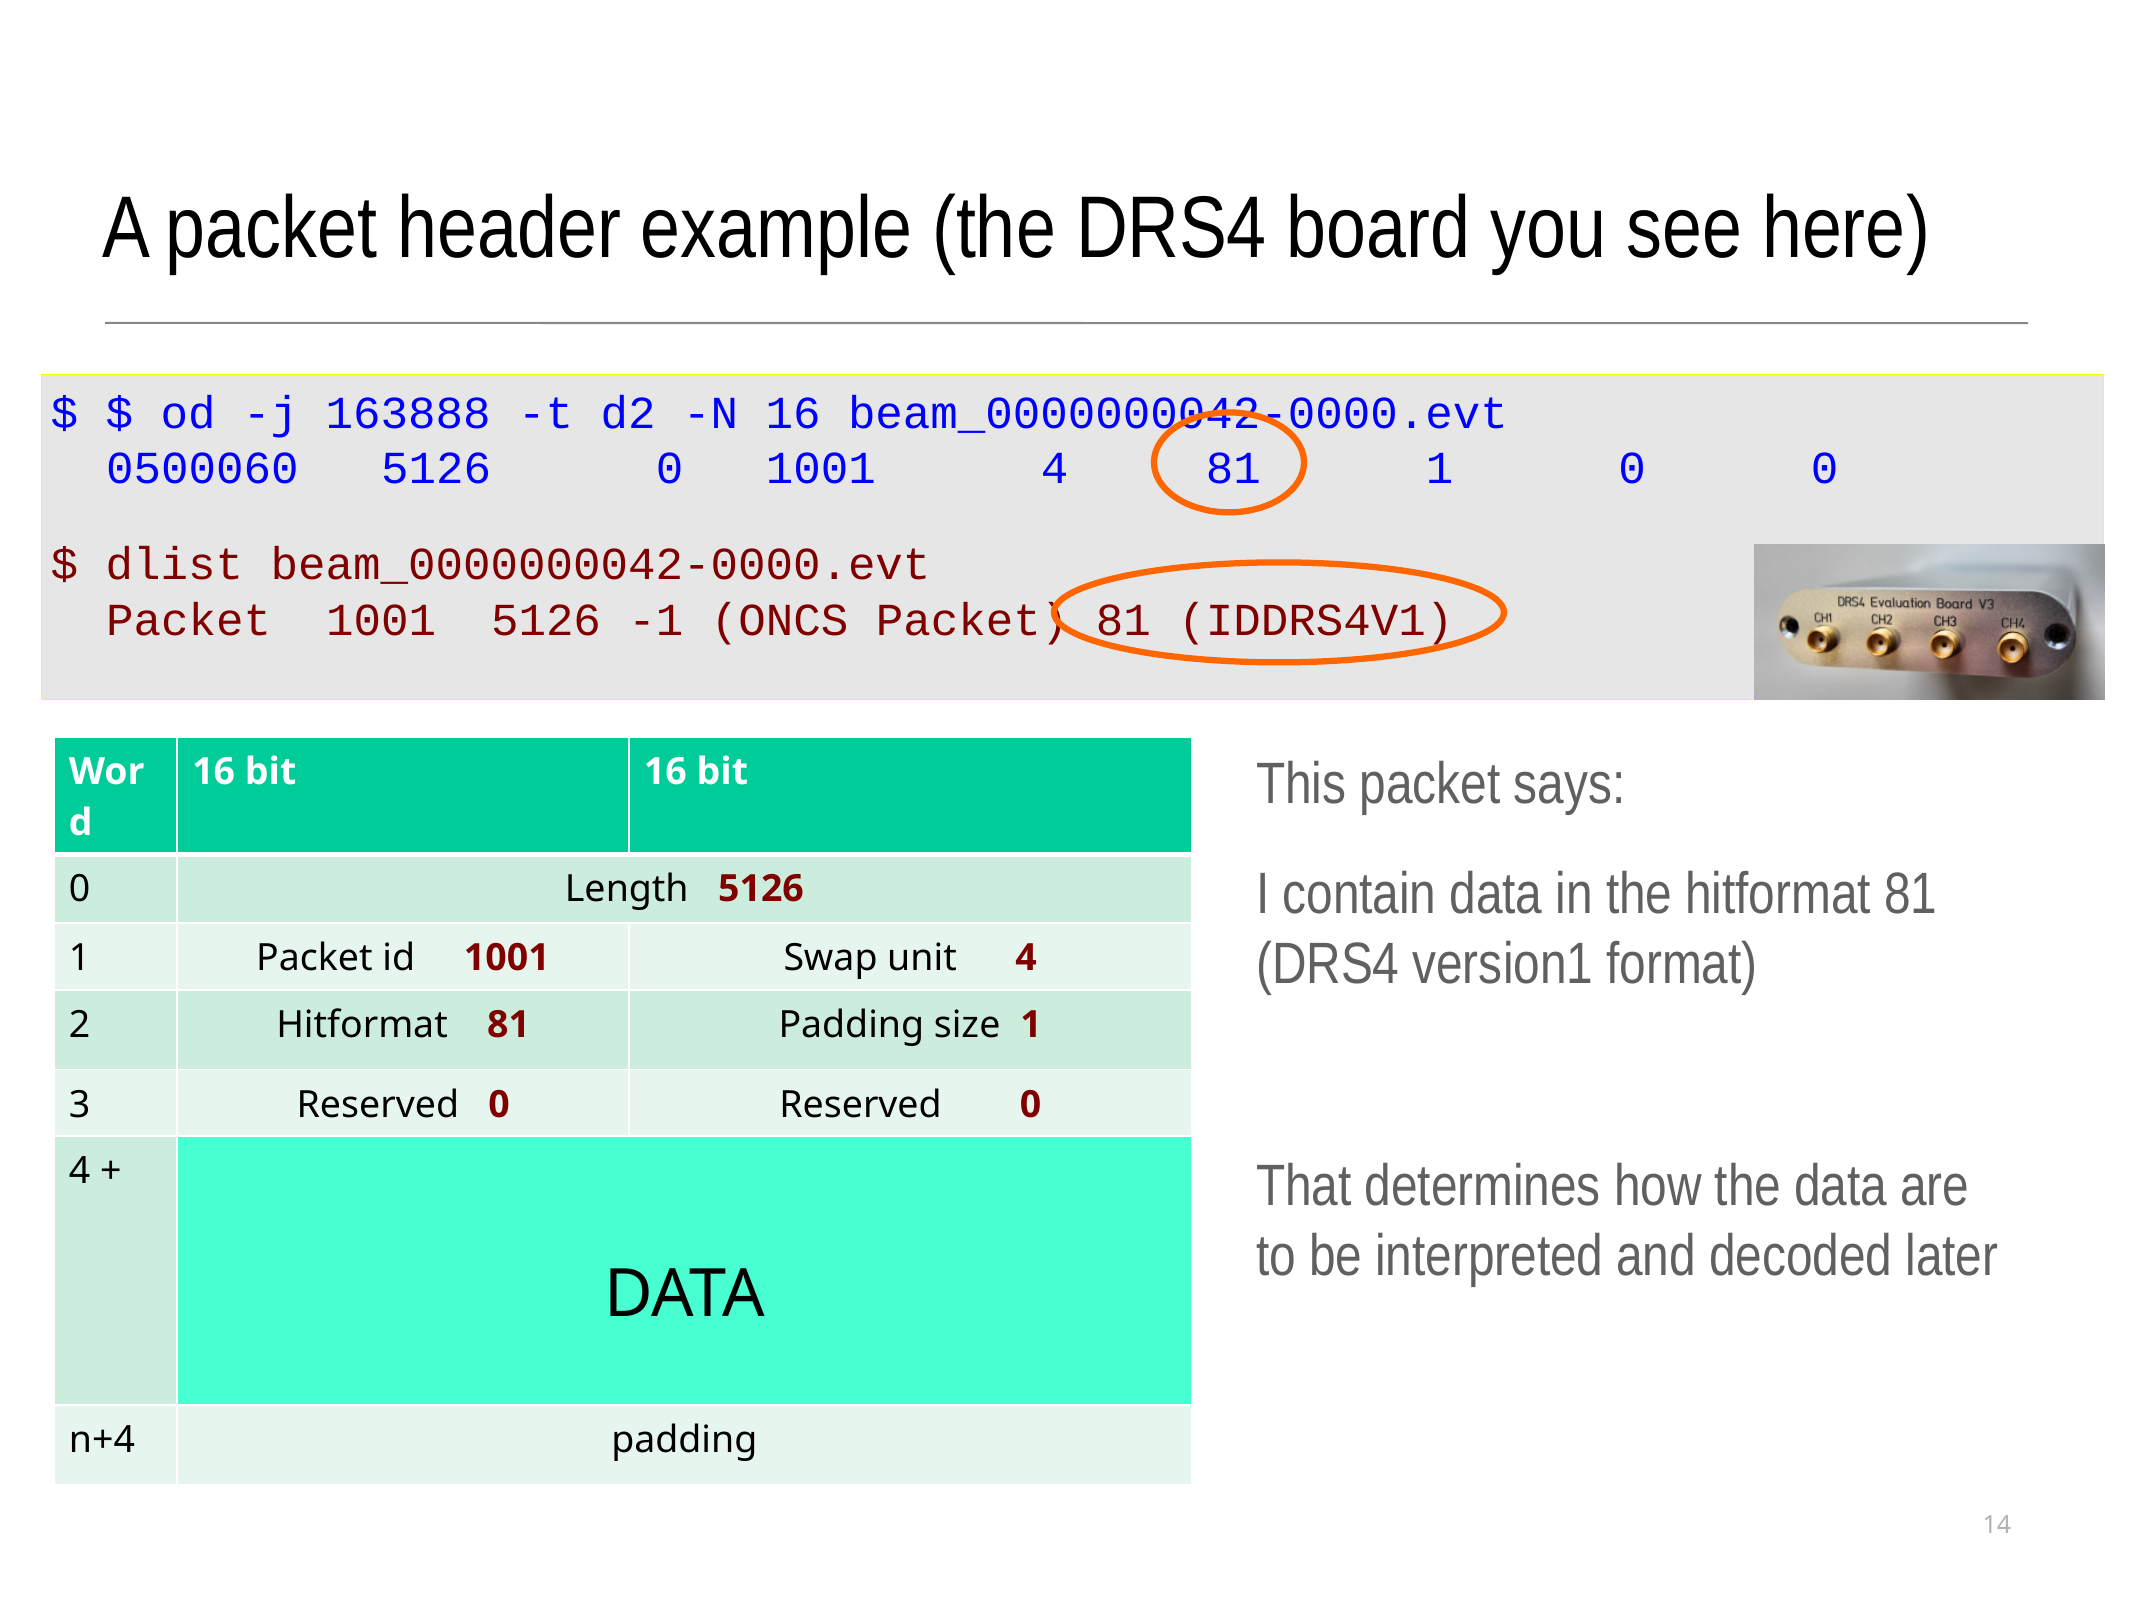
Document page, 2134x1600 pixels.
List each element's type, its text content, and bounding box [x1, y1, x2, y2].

table_cell Length 5126 [178, 857, 1191, 922]
table_cell Reserved 0 [630, 1070, 1191, 1135]
text_box A packet header example (the DRS4 board you see here) [93, 53, 2040, 284]
text_box $ $ od -j 163888 -t d2 -N 16 beam_0000000042-0000.evt 0500060 5126 0 1001 4 81 1 0 0 $ dlist beam_0000000042-0000.evt Packet 1001 5126 -1 (ONCS Packet) 81 (IDDRS4V1) [41, 374, 2104, 700]
table_cell padding [178, 1406, 1191, 1484]
table_header 16 bit [630, 738, 1191, 852]
table_cell 0 [55, 857, 176, 922]
table_header Word [55, 738, 176, 852]
table_cell 2 [55, 991, 176, 1069]
table_cell 3 [55, 1070, 176, 1135]
table_cell 1 [55, 924, 176, 989]
table_cell Padding size 1 [630, 991, 1191, 1069]
table_cell n+4 [55, 1406, 176, 1484]
text_box [1053, 562, 1504, 663]
table_cell Packet id 1001 [178, 924, 628, 989]
table_cell Swap unit 4 [630, 924, 1191, 989]
table_cell Hitformat 81 [178, 991, 628, 1069]
table_cell DATA [178, 1137, 1191, 1404]
text_box This packet says: I contain data in the hitformat 81 (DRS4 version1 format) That determines how the data are to be interpreted and decoded later [1241, 737, 2017, 1295]
table_header 16 bit [178, 738, 628, 852]
table_cell 4 + [55, 1137, 176, 1404]
picture [1753, 544, 2105, 701]
text_box [1153, 412, 1304, 513]
table_cell Reserved 0 [178, 1070, 628, 1135]
slide_number 14 [1528, 1482, 2027, 1568]
